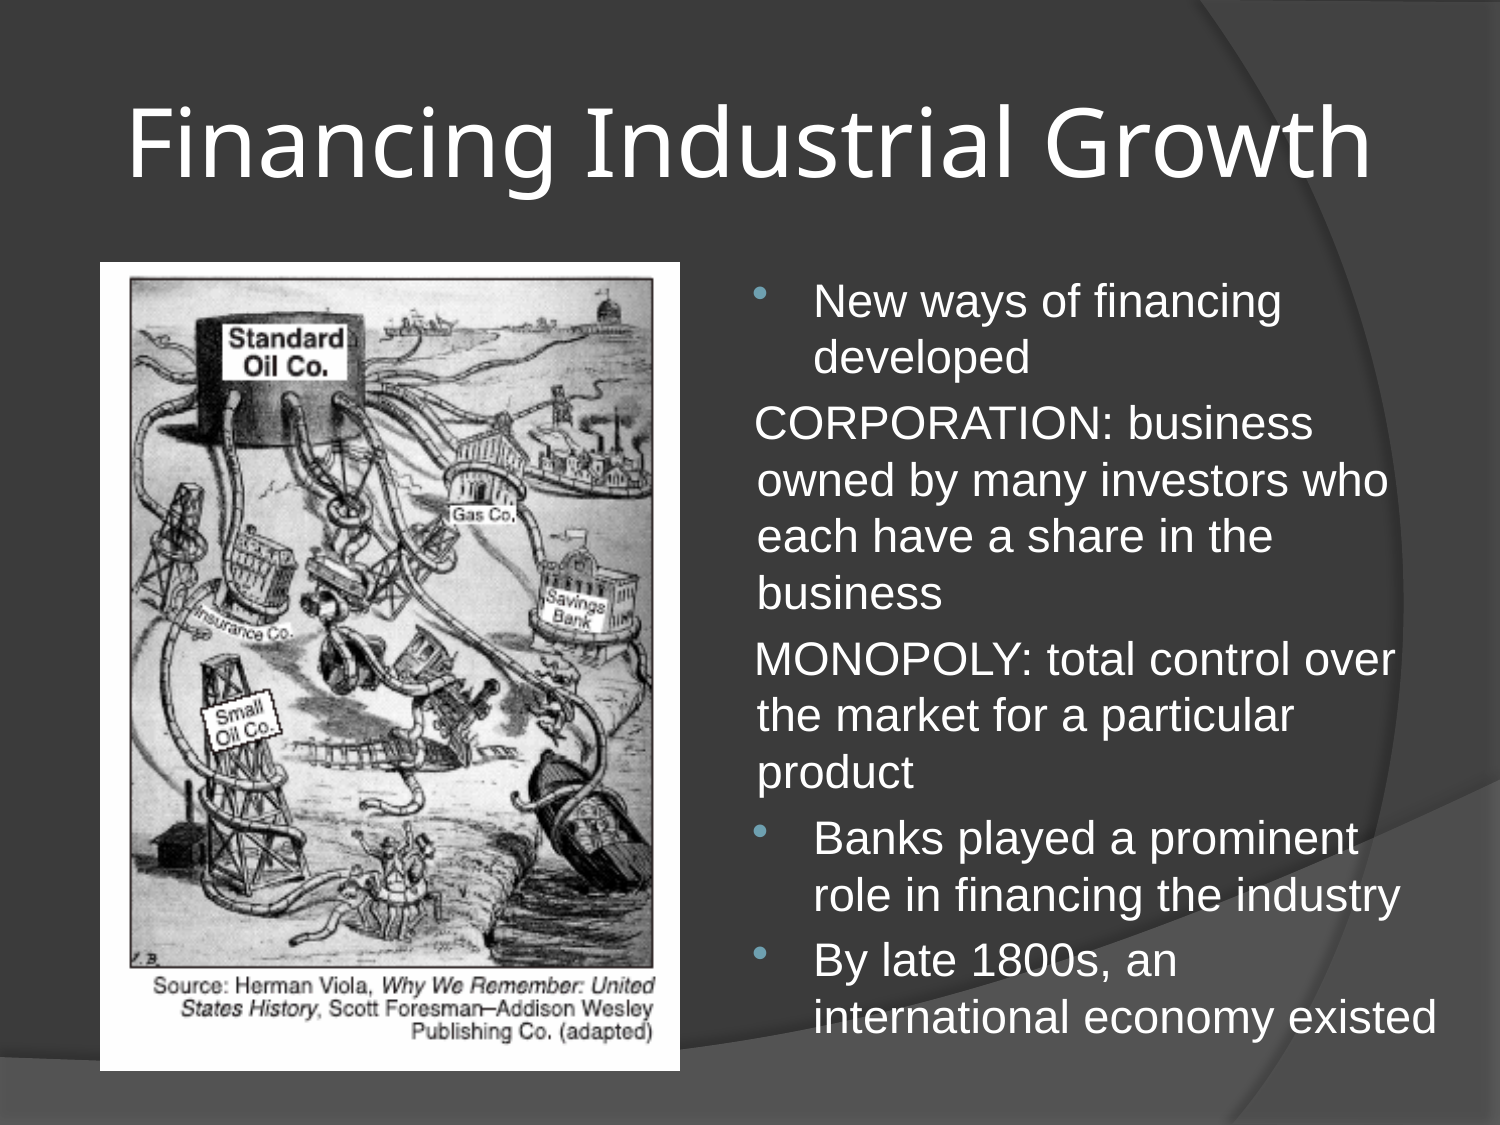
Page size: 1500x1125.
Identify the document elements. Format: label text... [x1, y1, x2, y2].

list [74, 262, 706, 1071]
title Financing Industrial Growth [75, 45, 1426, 233]
list New ways of financing developed CORPORATION: business owned by many investors who each have a share in the business MONOPOLY: total control over the market for a particular product Banks played a prominent role in financing the industry By late 1800s, an international economy existed [733, 262, 1461, 1097]
